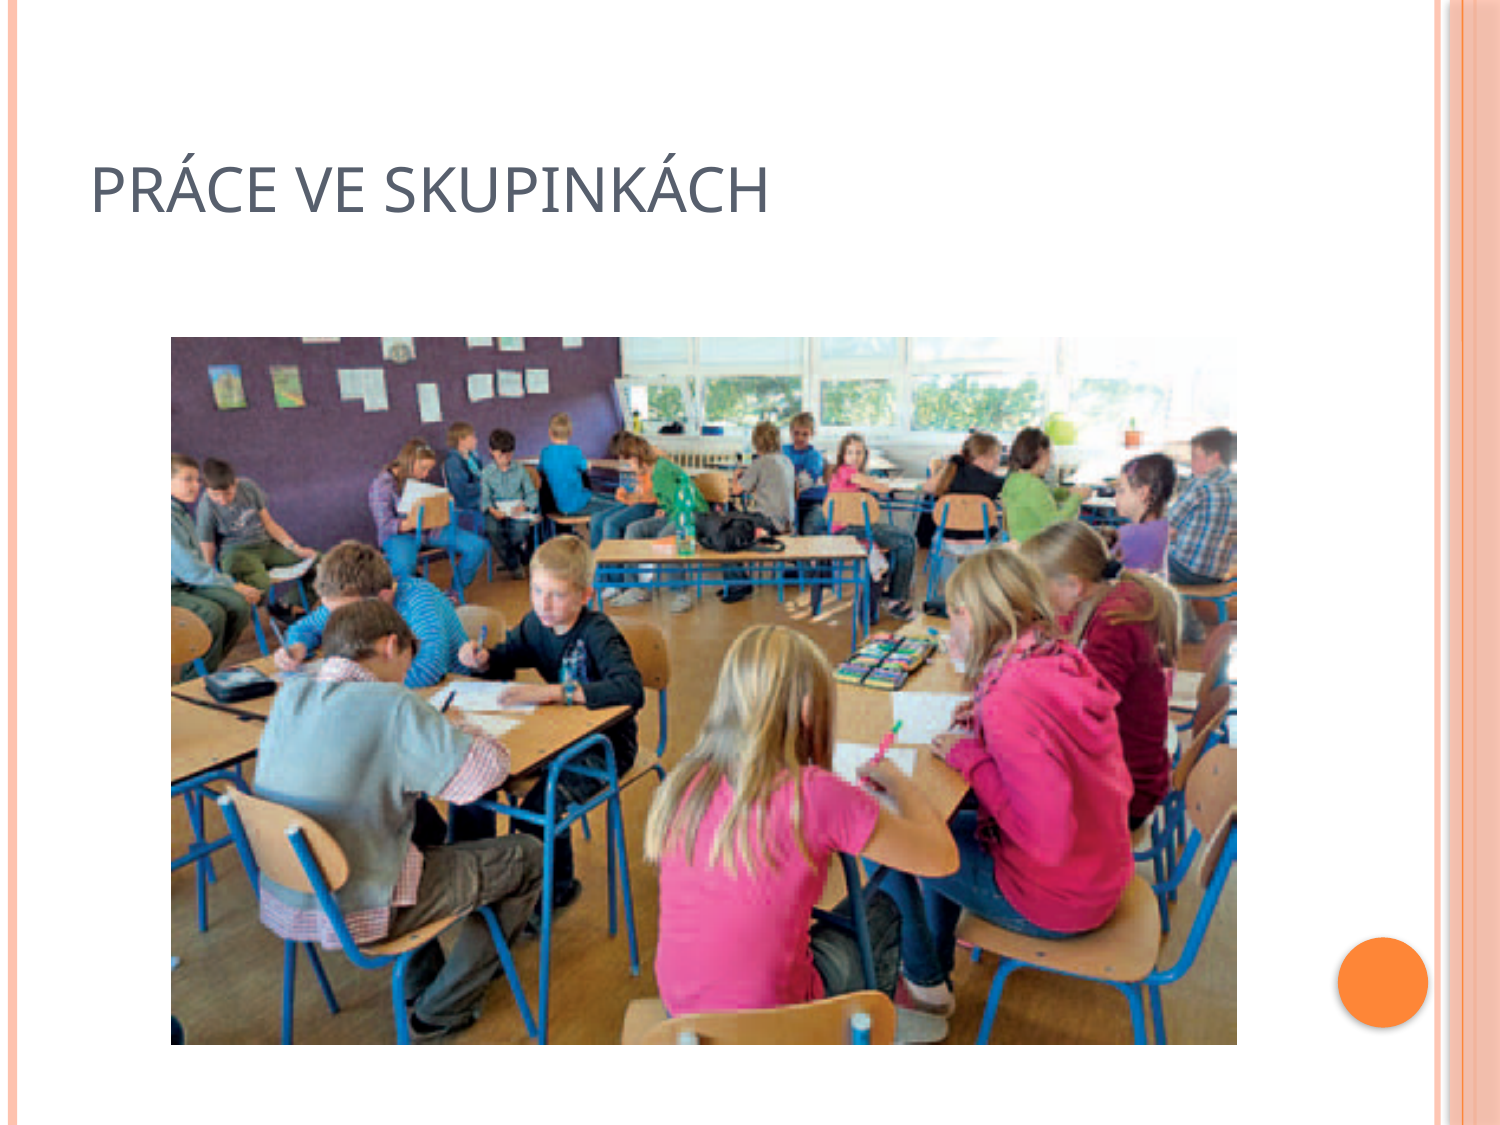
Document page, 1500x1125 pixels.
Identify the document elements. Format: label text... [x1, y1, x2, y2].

picture [170, 337, 1238, 1046]
title Práce ve skupinkách [75, 45, 1300, 233]
